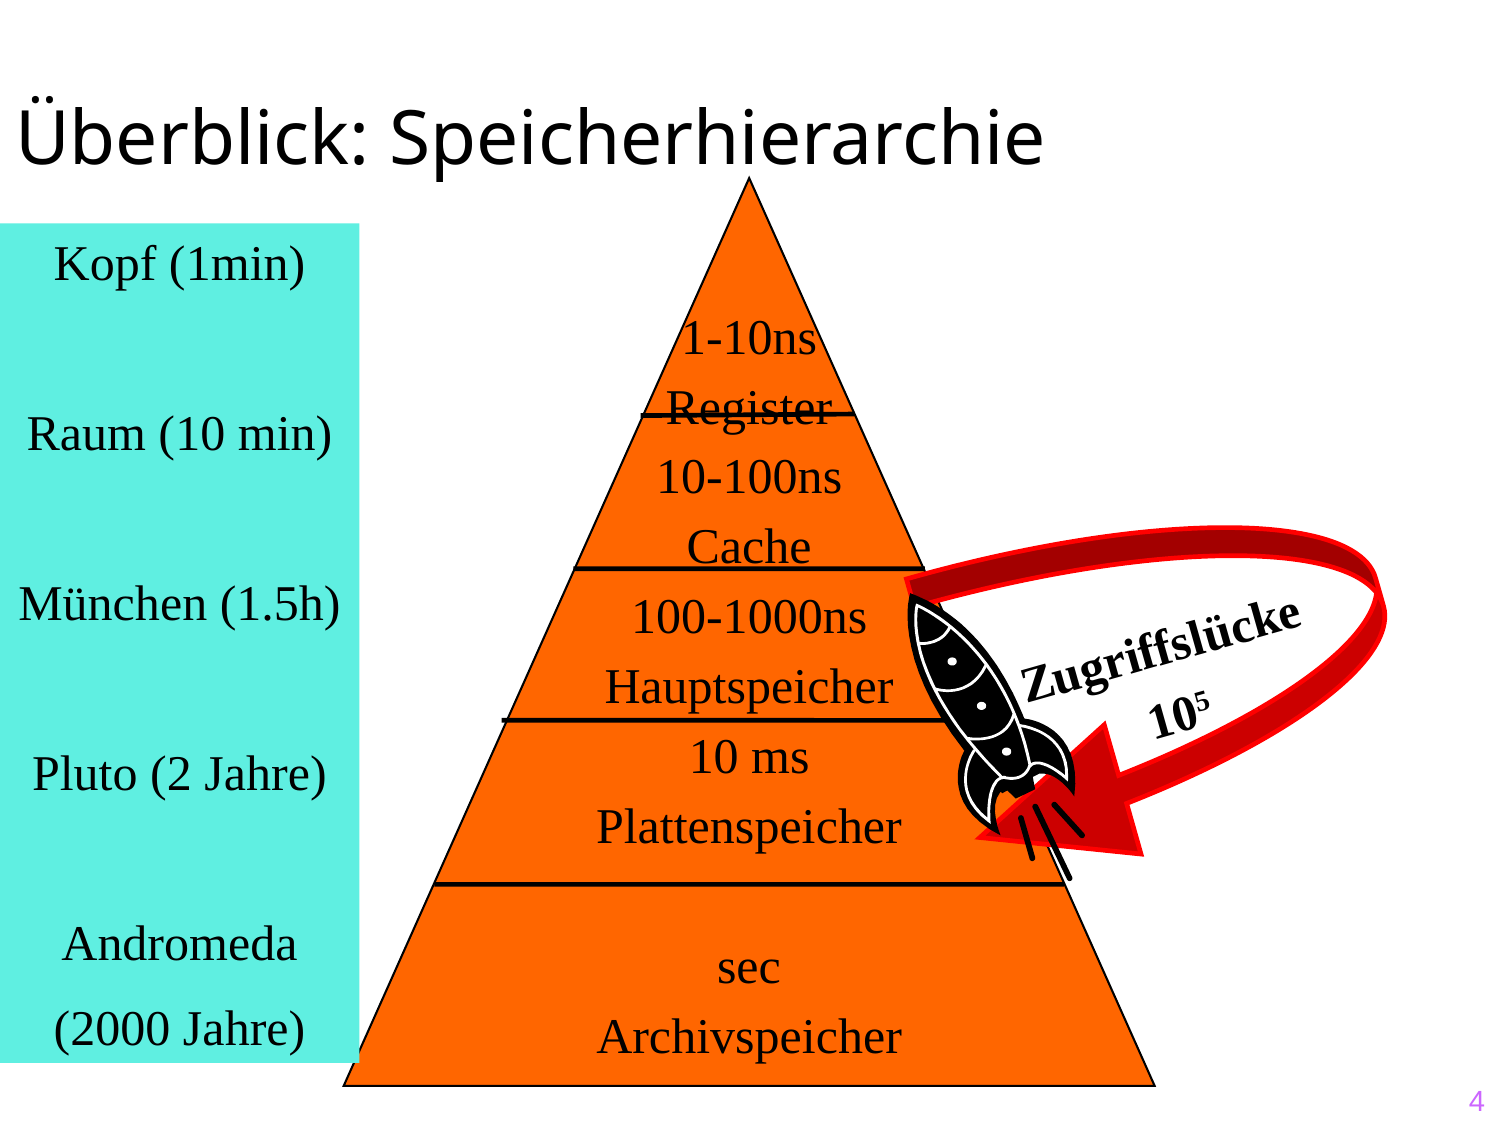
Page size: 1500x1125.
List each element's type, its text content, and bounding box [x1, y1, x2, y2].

text_box 1-10ns Register 10-100ns Cache 100-1000ns Hauptspeicher 10 ms Plattenspeicher sec Archivspeicher [507, 569, 926, 720]
title Überblick: Speicherhierarchie [0, 0, 1500, 188]
text_box Zugriffslücke 105 [906, 527, 1385, 855]
slide_number 4 [1187, 1049, 1500, 1125]
text_box Kopf (1min) Raum (10 min) München (1.5h) Pluto (2 Jahre) Andromeda (2000 Jahre) [0, 223, 360, 1063]
picture [889, 592, 1086, 882]
text_box 1-10ns Register 10-100ns Cache 100-1000ns Hauptspeicher 10 ms Plattenspeicher sec Archivspeicher [574, 178, 924, 568]
text_box 1-10ns Register 10-100ns Cache 100-1000ns Hauptspeicher 10 ms Plattenspeicher sec Archivspeicher [343, 721, 1155, 1086]
